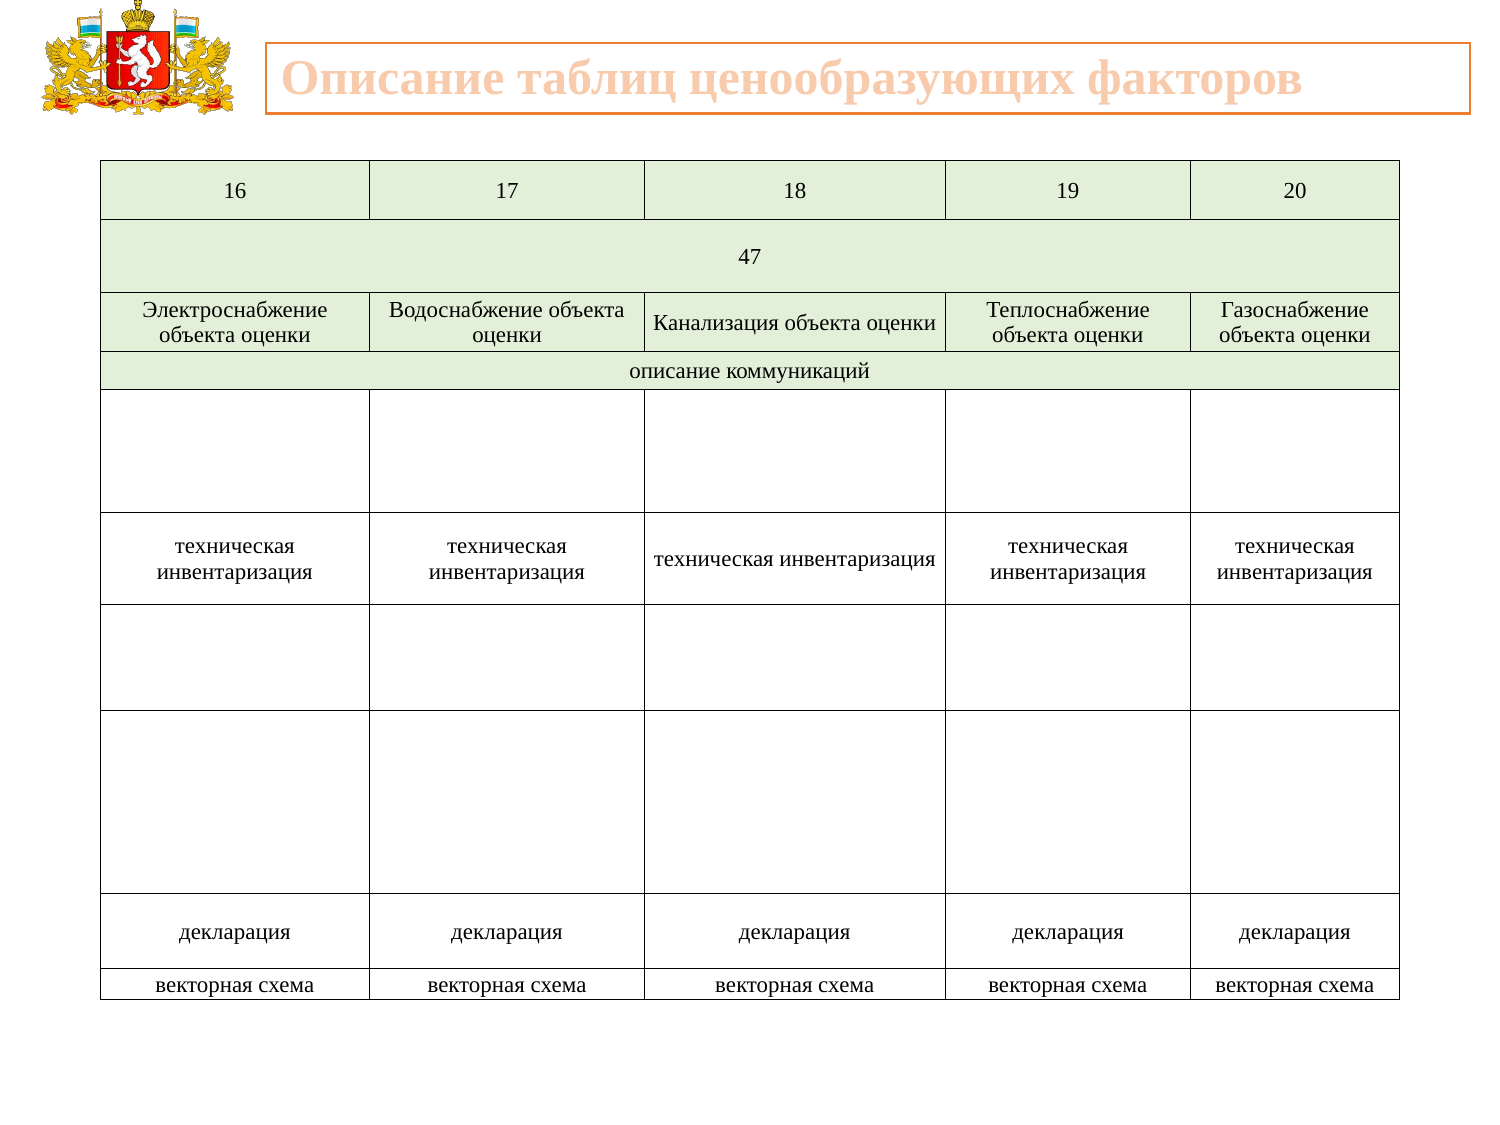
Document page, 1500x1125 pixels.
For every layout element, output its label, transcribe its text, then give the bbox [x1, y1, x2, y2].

table_cell [370, 711, 644, 893]
table_cell [946, 390, 1190, 512]
table_cell [1191, 605, 1399, 710]
table_header 20 [1191, 161, 1399, 219]
table_cell [645, 390, 945, 512]
table_cell [1191, 390, 1399, 512]
table_cell Водоснабжение объекта оценки [370, 293, 644, 351]
table_cell техническая инвентаризация [370, 513, 644, 604]
table_cell описание коммуникаций [101, 352, 1399, 389]
table_cell техническая инвентаризация [101, 513, 369, 604]
table_cell [1191, 711, 1399, 893]
table_cell [101, 605, 369, 710]
table_header 18 [645, 161, 945, 219]
table_header 16 [101, 161, 369, 219]
table_cell [946, 605, 1190, 710]
table_cell Газоснабжение объекта оценки [1191, 293, 1399, 351]
table_cell 47 [101, 220, 1399, 292]
table_cell векторная схема [946, 969, 1190, 999]
table_cell декларация [645, 894, 945, 968]
table_cell векторная схема [101, 969, 369, 999]
table_cell Теплоснабжение объекта оценки [946, 293, 1190, 351]
text_box Описание таблиц ценообразующих факторов [265, 42, 1471, 115]
table_cell [645, 605, 945, 710]
table_cell декларация [946, 894, 1190, 968]
table_cell Канализация объекта оценки [645, 293, 945, 351]
table_cell векторная схема [1191, 969, 1399, 999]
picture [41, 0, 234, 115]
table_cell векторная схема [370, 969, 644, 999]
table_cell векторная схема [645, 969, 945, 999]
table_cell декларация [1191, 894, 1399, 968]
table_cell [101, 711, 369, 893]
table_cell техническая инвентаризация [645, 513, 945, 604]
table_cell [370, 605, 644, 710]
table_header 19 [946, 161, 1190, 219]
table_header 17 [370, 161, 644, 219]
table_cell техническая инвентаризация [946, 513, 1190, 604]
table_cell декларация [101, 894, 369, 968]
table_cell [645, 711, 945, 893]
table_cell техническая инвентаризация [1191, 513, 1399, 604]
table_cell декларация [370, 894, 644, 968]
table_cell [370, 390, 644, 512]
table_cell Электроснабжение объекта оценки [101, 293, 369, 351]
table_cell [946, 711, 1190, 893]
table_cell [101, 390, 369, 512]
